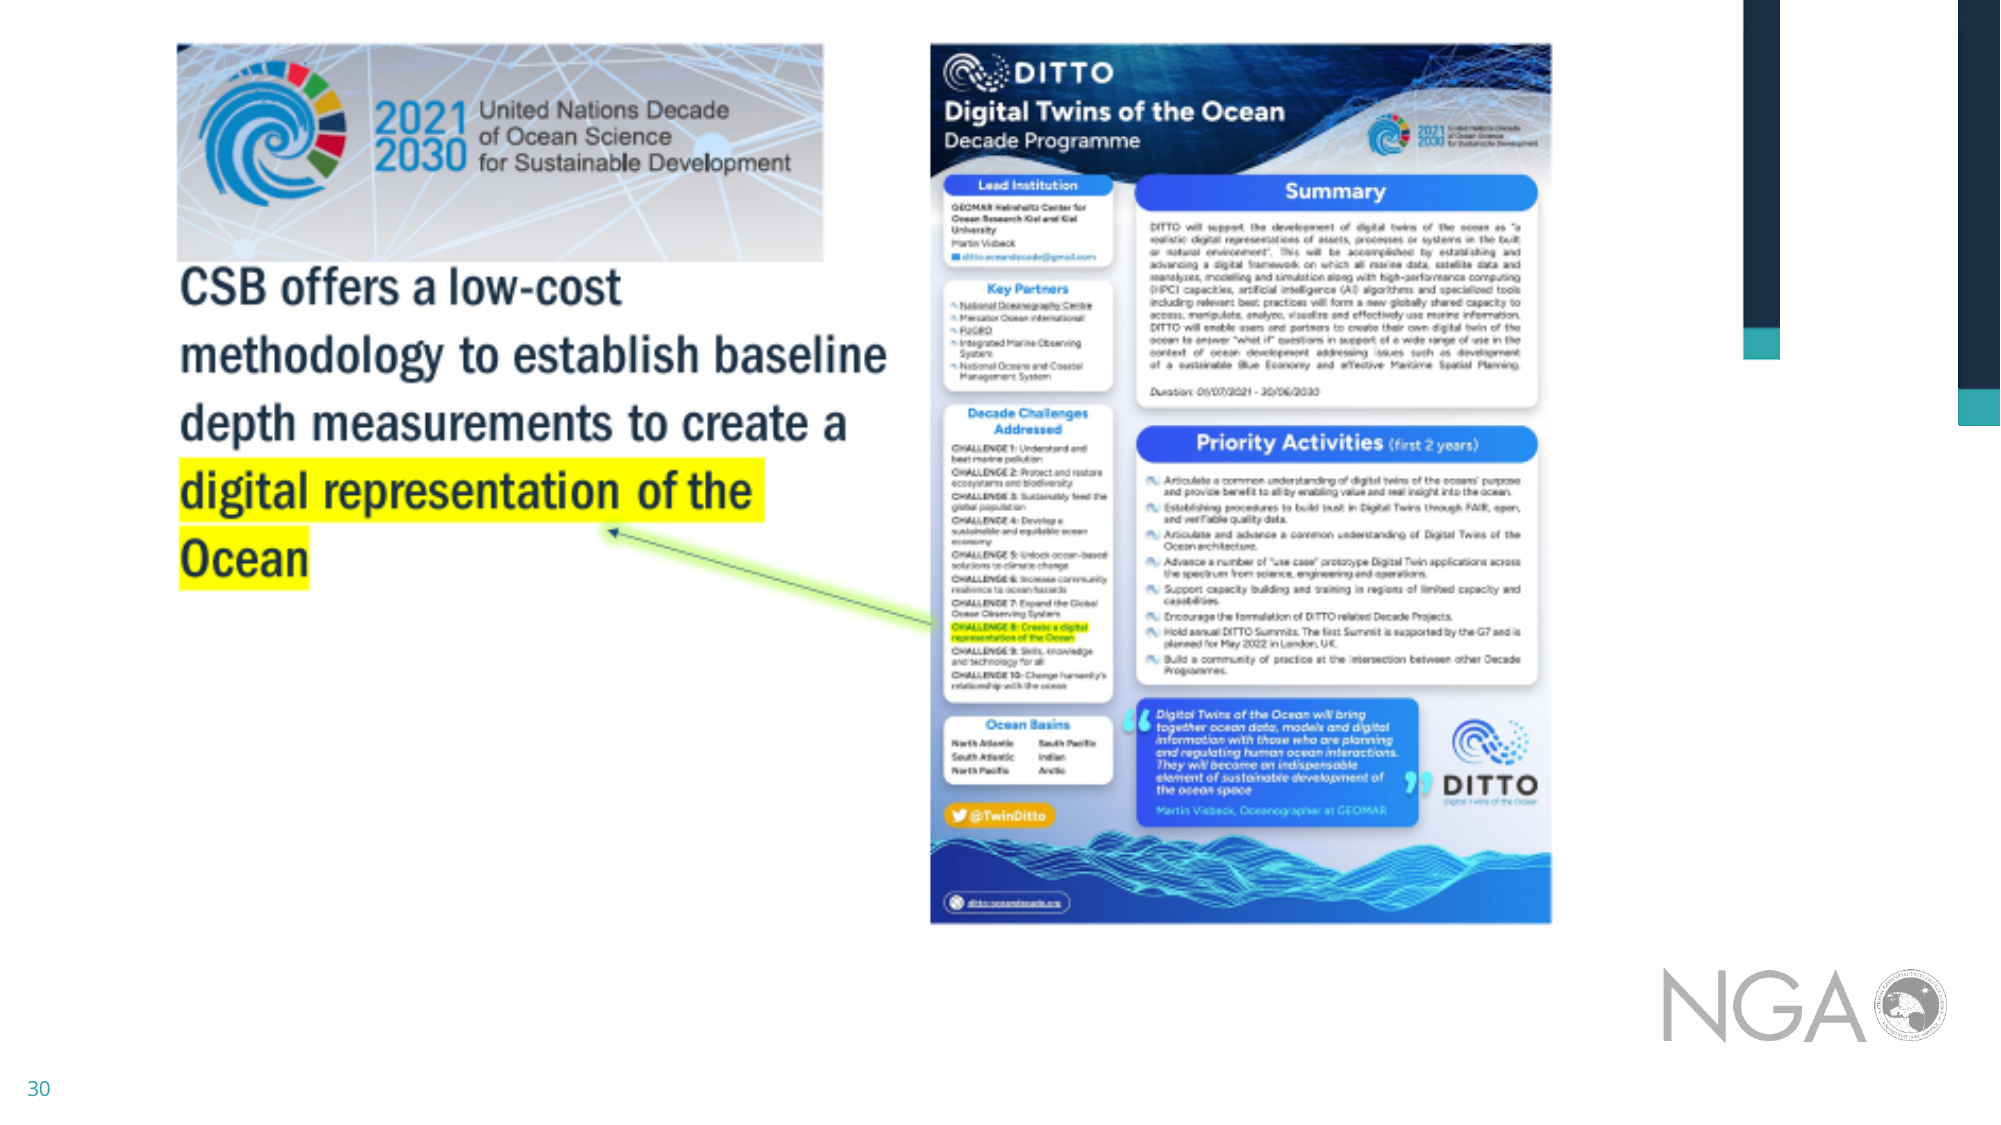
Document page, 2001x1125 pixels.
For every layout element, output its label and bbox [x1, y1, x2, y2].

picture [82, 0, 1780, 955]
